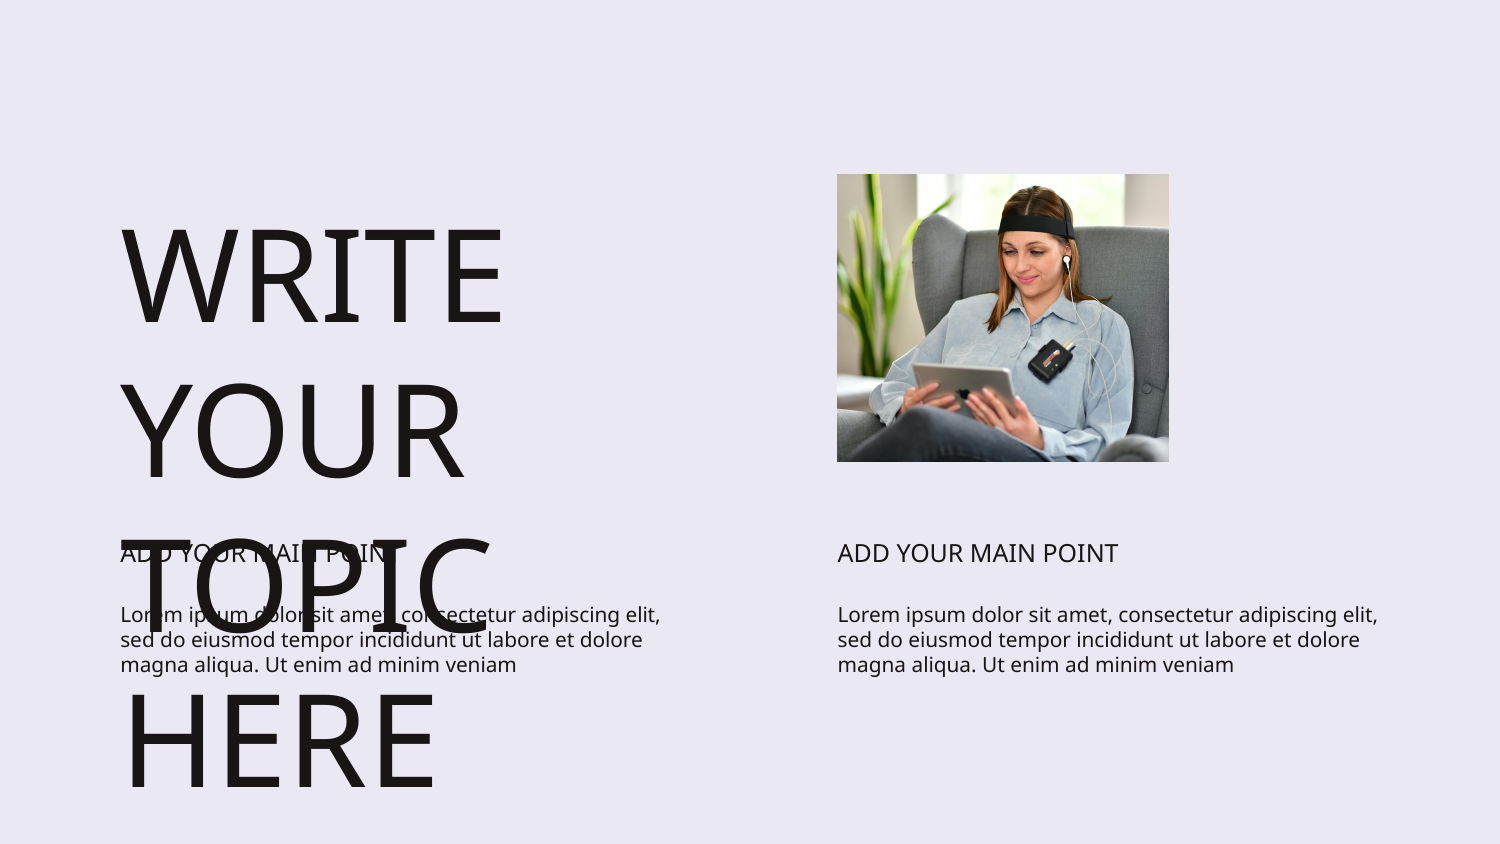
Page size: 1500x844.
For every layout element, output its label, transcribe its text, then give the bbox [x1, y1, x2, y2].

text_box Lorem ipsum dolor sit amet, consectetur adipiscing elit, sed do eiusmod tempor incididunt ut labore et dolore magna aliqua. Ut enim ad minim veniam [837, 602, 1416, 678]
text_box ADD YOUR MAIN POINT [837, 535, 1164, 568]
picture [837, 174, 1170, 463]
text_box WRITE YOUR TOPIC HERE [120, 193, 767, 814]
